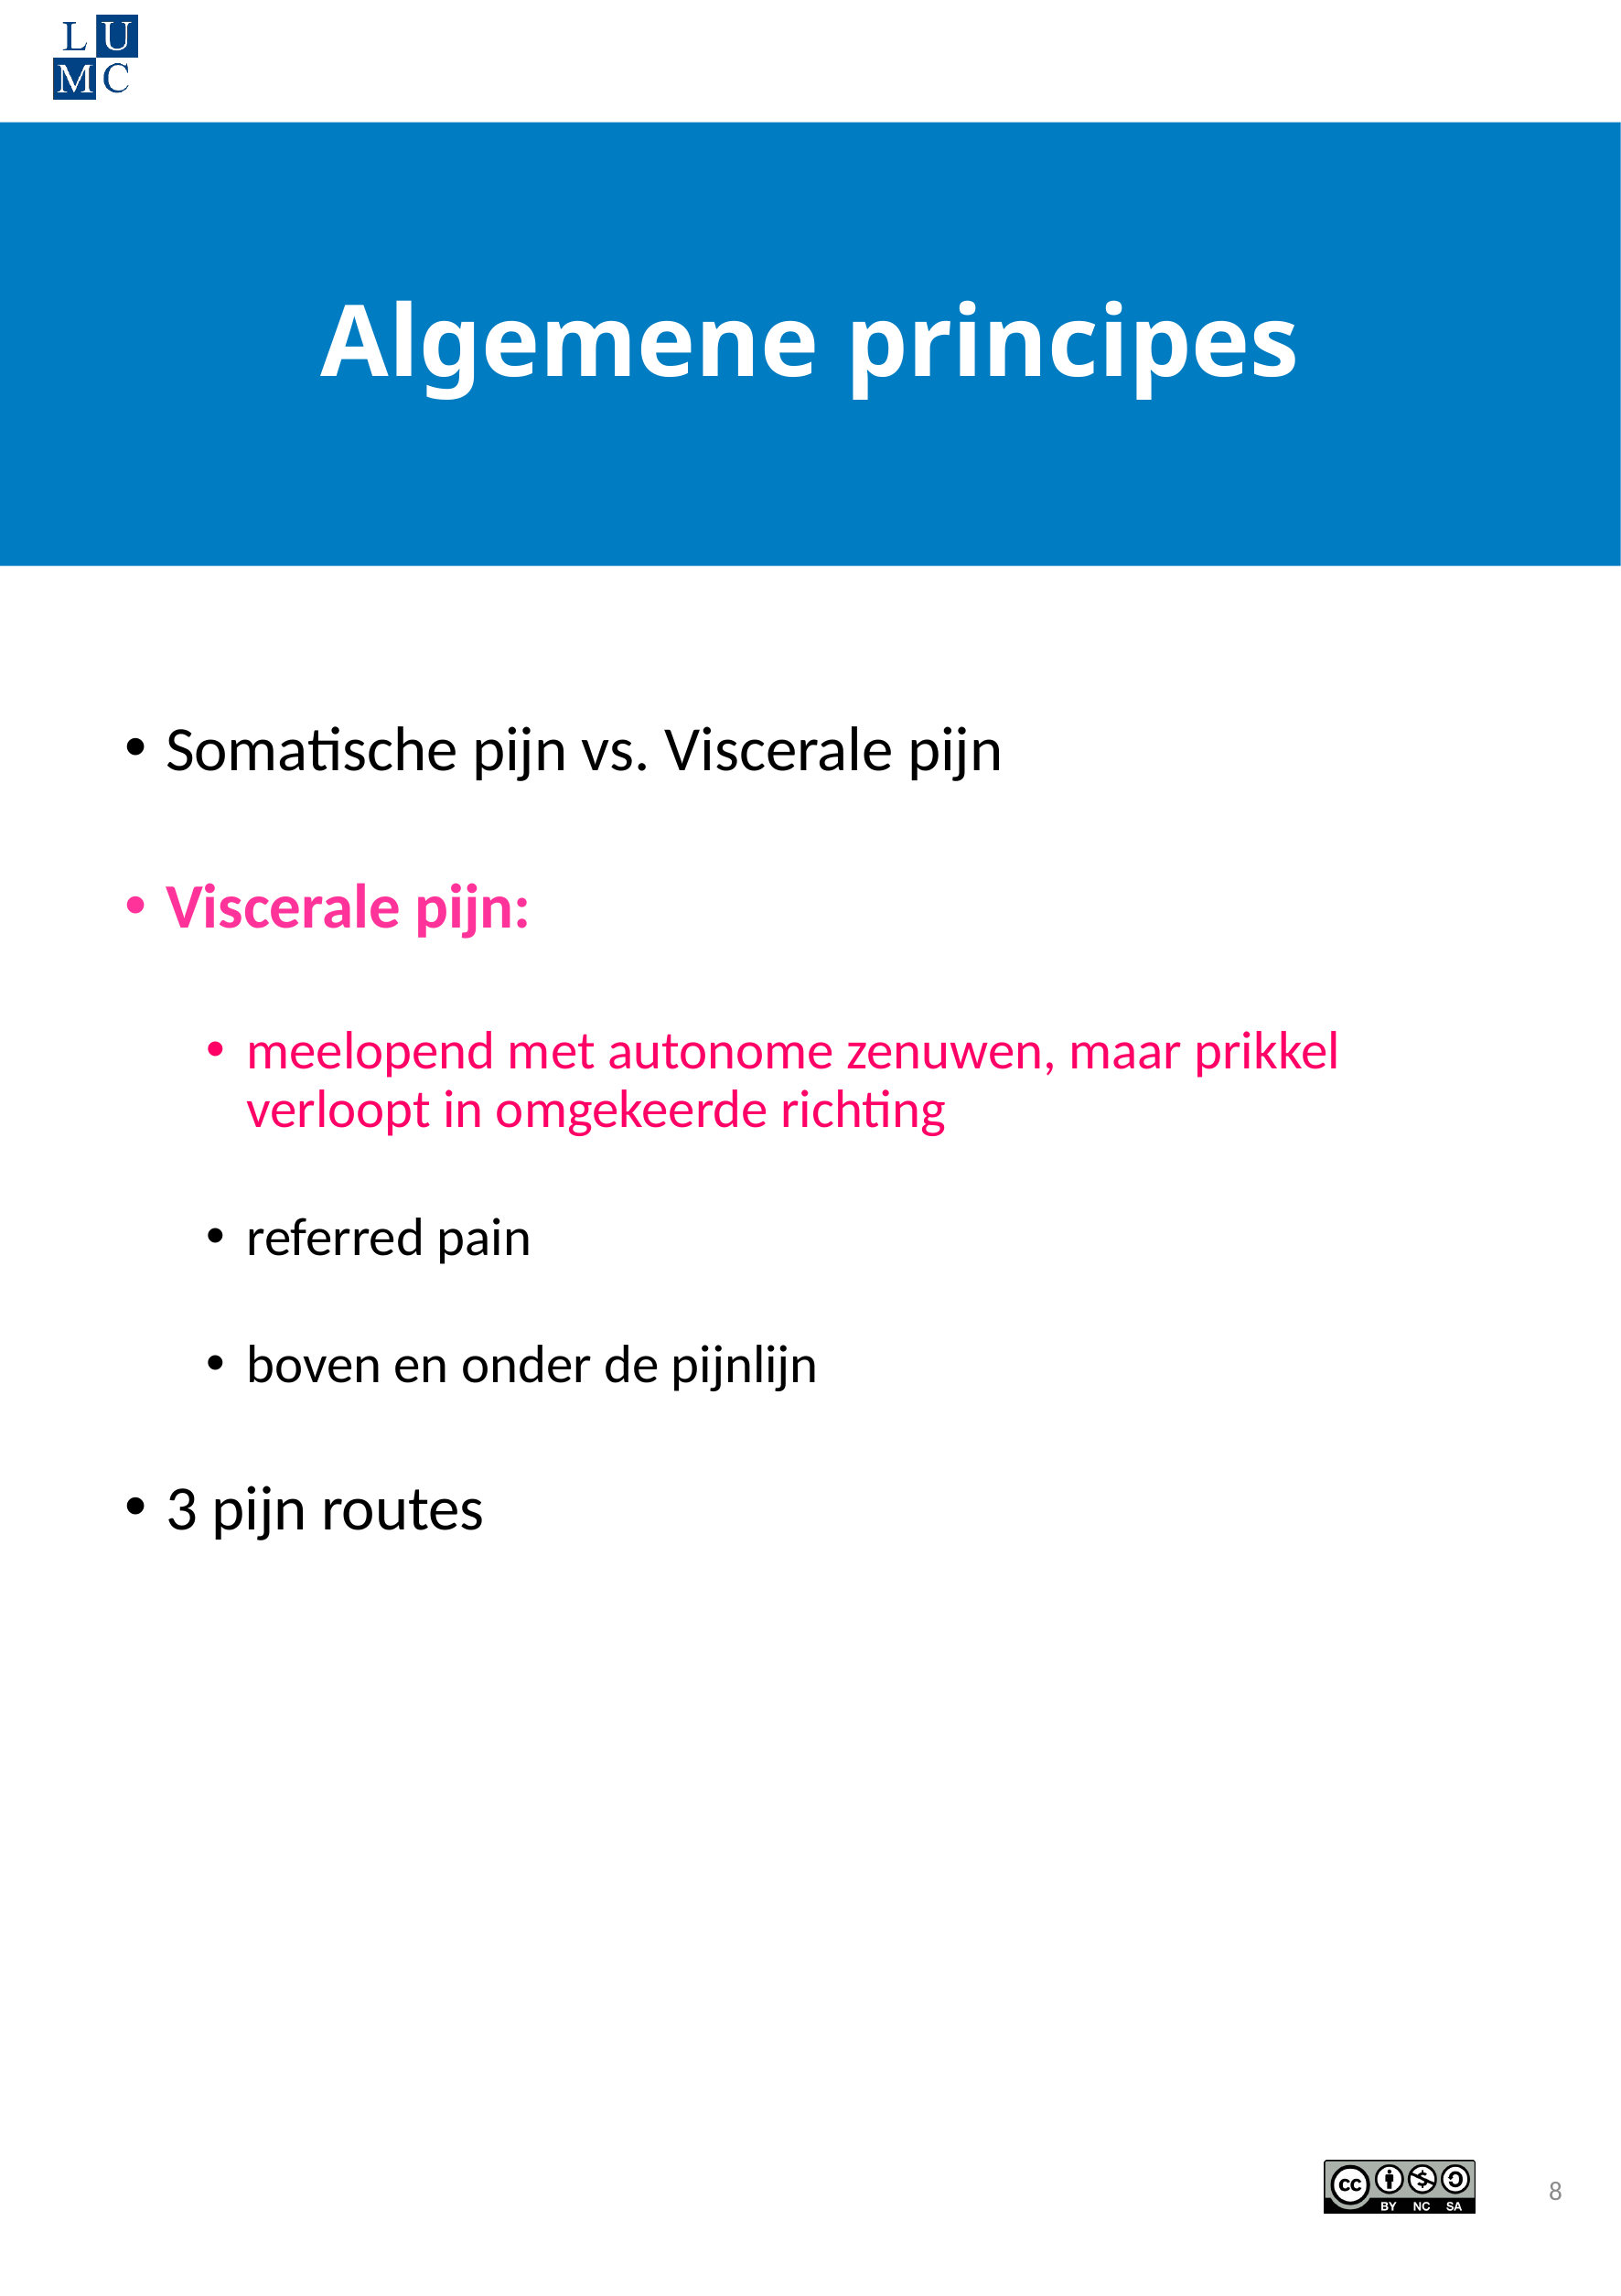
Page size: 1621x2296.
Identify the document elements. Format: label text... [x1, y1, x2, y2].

picture [53, 15, 138, 100]
slide_number 8 [1211, 2128, 1576, 2250]
title Algemene principes [0, 122, 1621, 566]
picture [1324, 2160, 1476, 2214]
list Somatische pijn vs. Viscerale pijn Viscerale pijn: meelopend met autonome zenuwen, maar prikkel verloopt in omgekeerde richting referred pain boven en onder de pijnlijn 3 pijn routes [111, 611, 1509, 2217]
